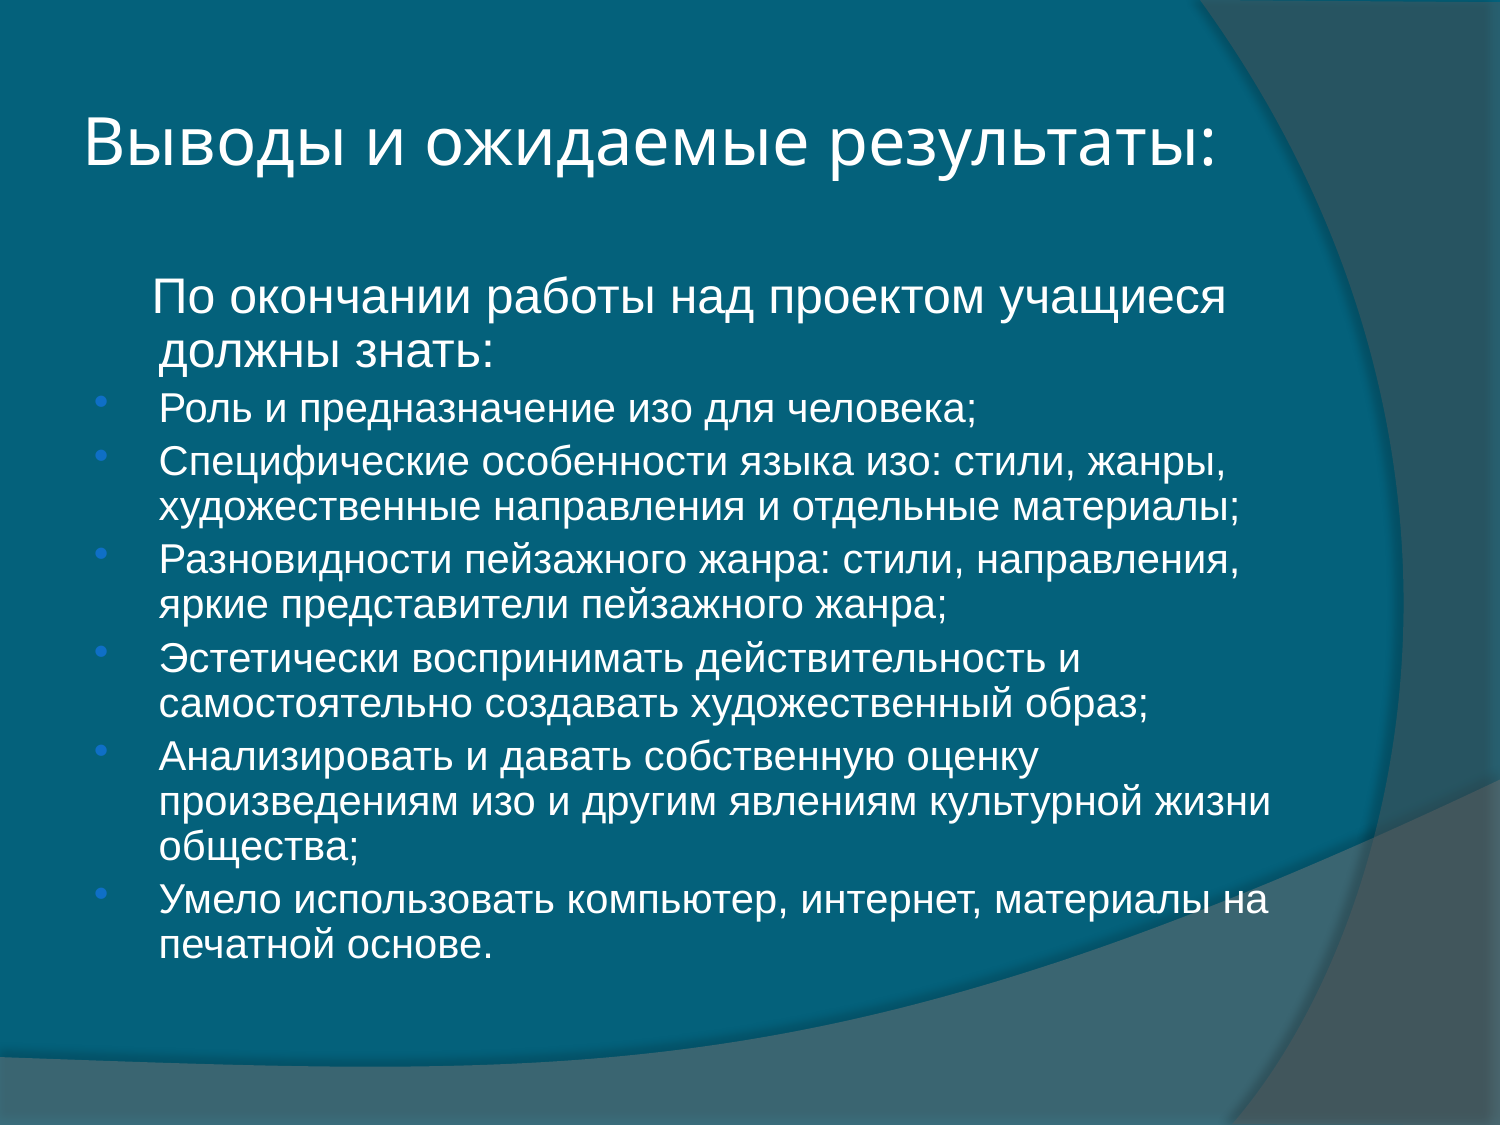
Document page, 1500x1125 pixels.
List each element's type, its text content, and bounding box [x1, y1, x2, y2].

list По окончании работы над проектом учащиеся должны знать: Роль и предназначение изо для человека; Специфические особенности языка изо: стили, жанры, художественные направления и отдельные материалы; Разновидности пейзажного жанра: стили, направления, яркие представители пейзажного жанра; Эстетически воспринимать действительность и самостоятельно создавать художественный образ; Анализировать и давать собственную оценку произведениям изо и другим явлениям культурной жизни общества; Умело использовать компьютер, интернет, материалы на печатной основе. [75, 262, 1300, 1005]
title Выводы и ожидаемые результаты: [75, 45, 1300, 233]
